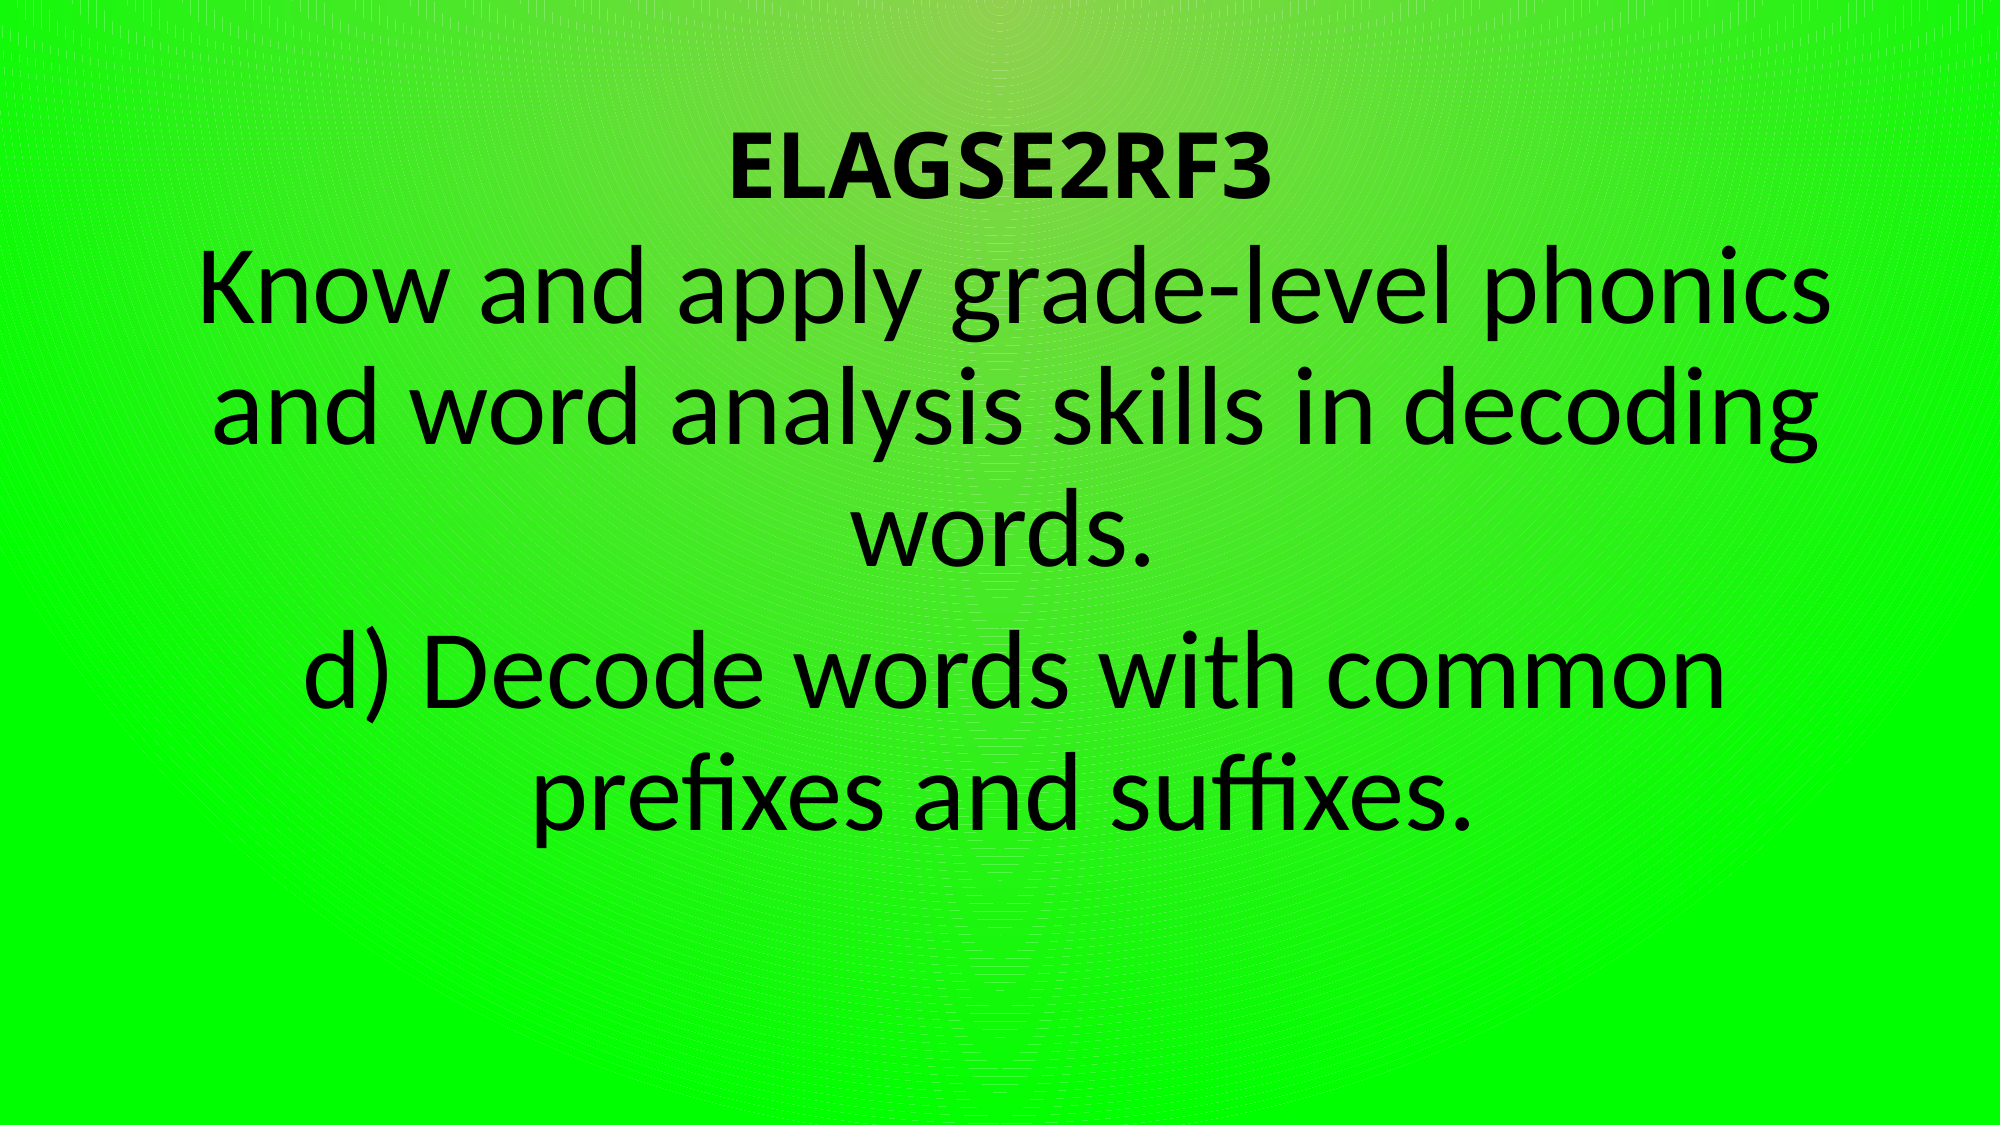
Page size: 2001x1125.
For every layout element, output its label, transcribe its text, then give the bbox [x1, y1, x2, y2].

list Know and apply grade-level phonics and word analysis skills in decoding words. d) Decode words with common prefixes and suffixes. [153, 218, 1879, 1057]
title ELAGSE2RF3 [137, 59, 1863, 278]
